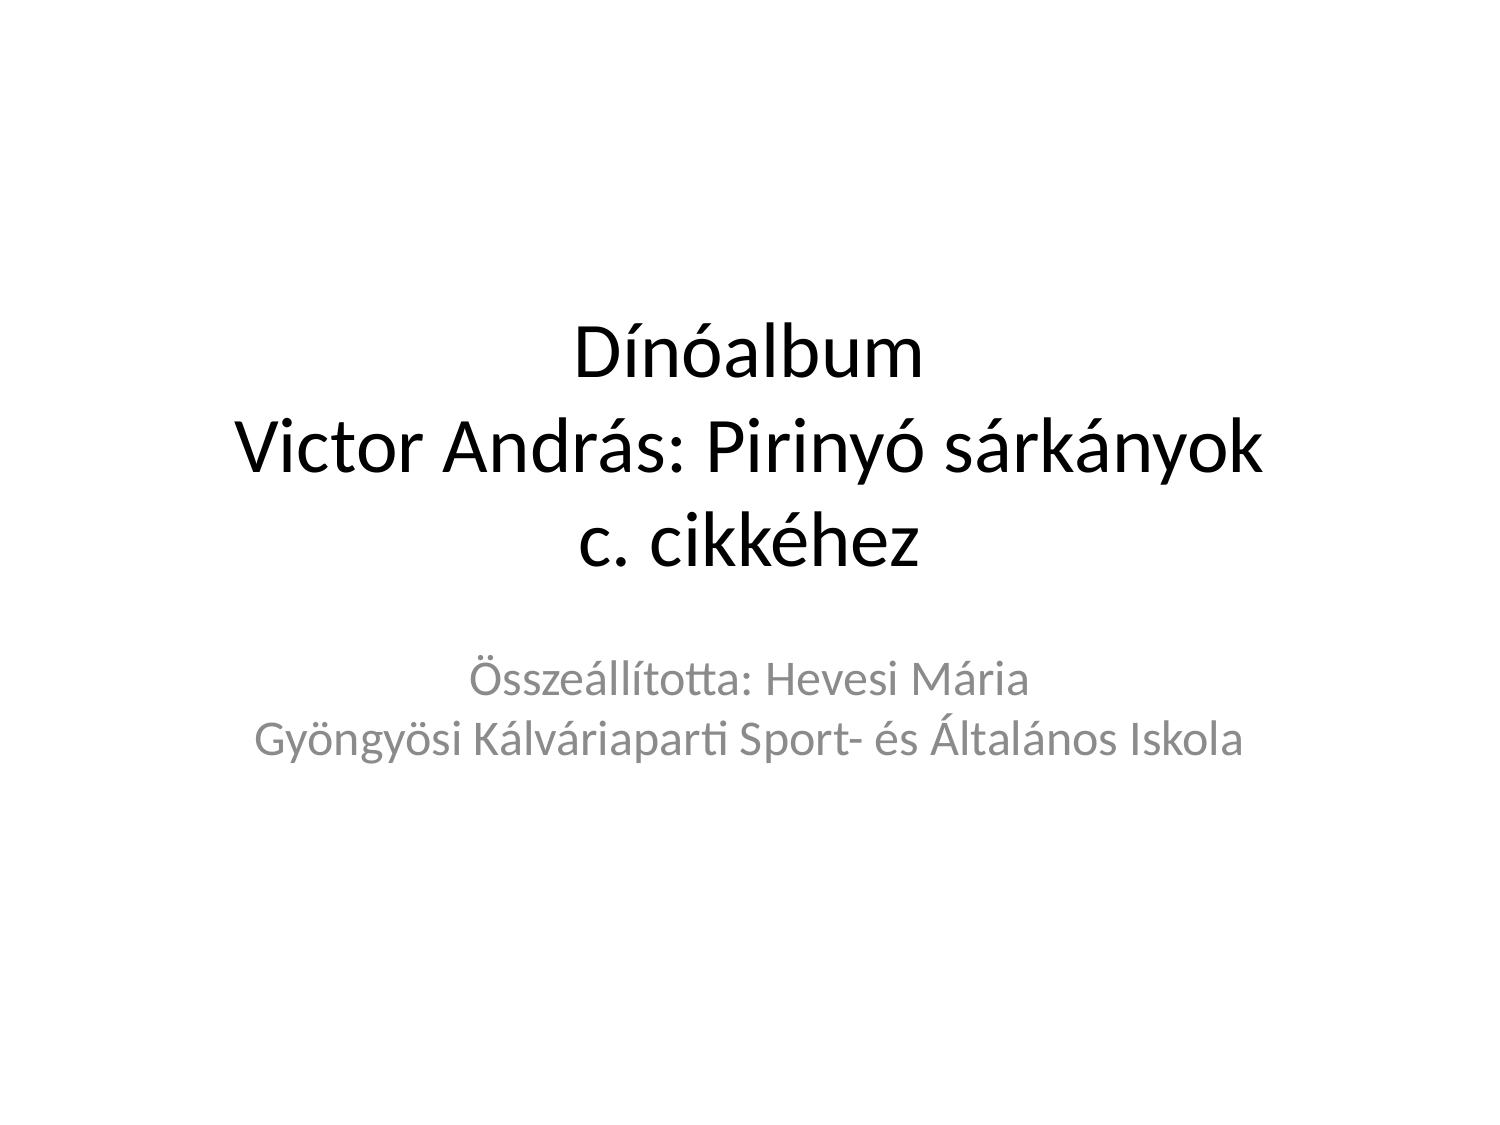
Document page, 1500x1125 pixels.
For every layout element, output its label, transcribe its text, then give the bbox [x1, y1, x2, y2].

subtitle Összeállította: Hevesi Mária Gyöngyösi Kálváriaparti Sport- és Általános Iskola [225, 637, 1275, 925]
title Dínóalbum Victor András: Pirinyó sárkányok c. cikkéhez [112, 290, 1388, 591]
